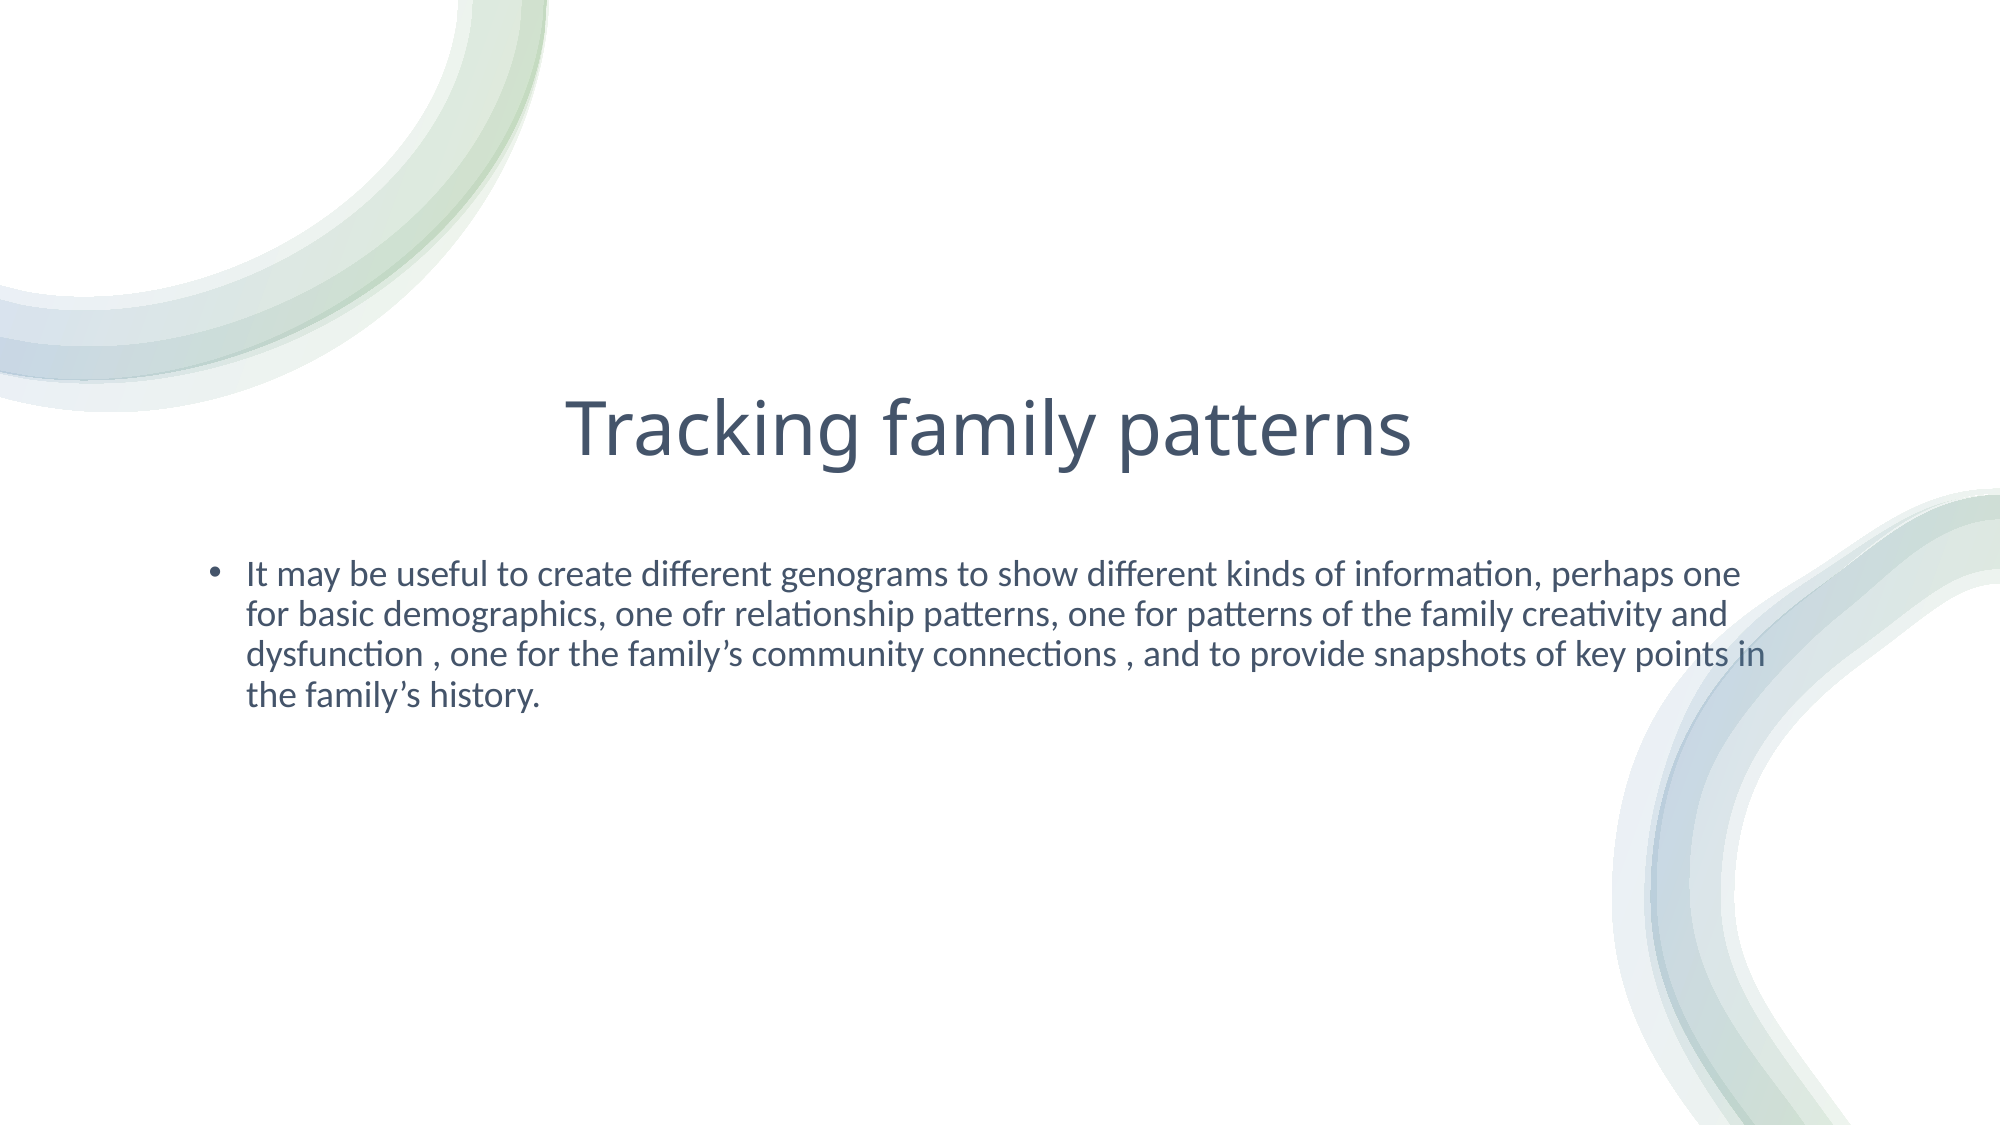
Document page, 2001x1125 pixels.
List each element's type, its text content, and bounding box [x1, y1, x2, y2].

list It may be useful to create different genograms to show different kinds of information, perhaps one for basic demographics, one ofr relationship patterns, one for patterns of the family creativity and dysfunction , one for the family’s community connections , and to provide snapshots of key points in the family’s history. [193, 546, 1807, 950]
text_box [1488, 612, 2000, 1002]
text_box [0, 0, 2000, 1125]
title Tracking family patterns [193, 261, 1807, 479]
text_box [0, 0, 549, 412]
